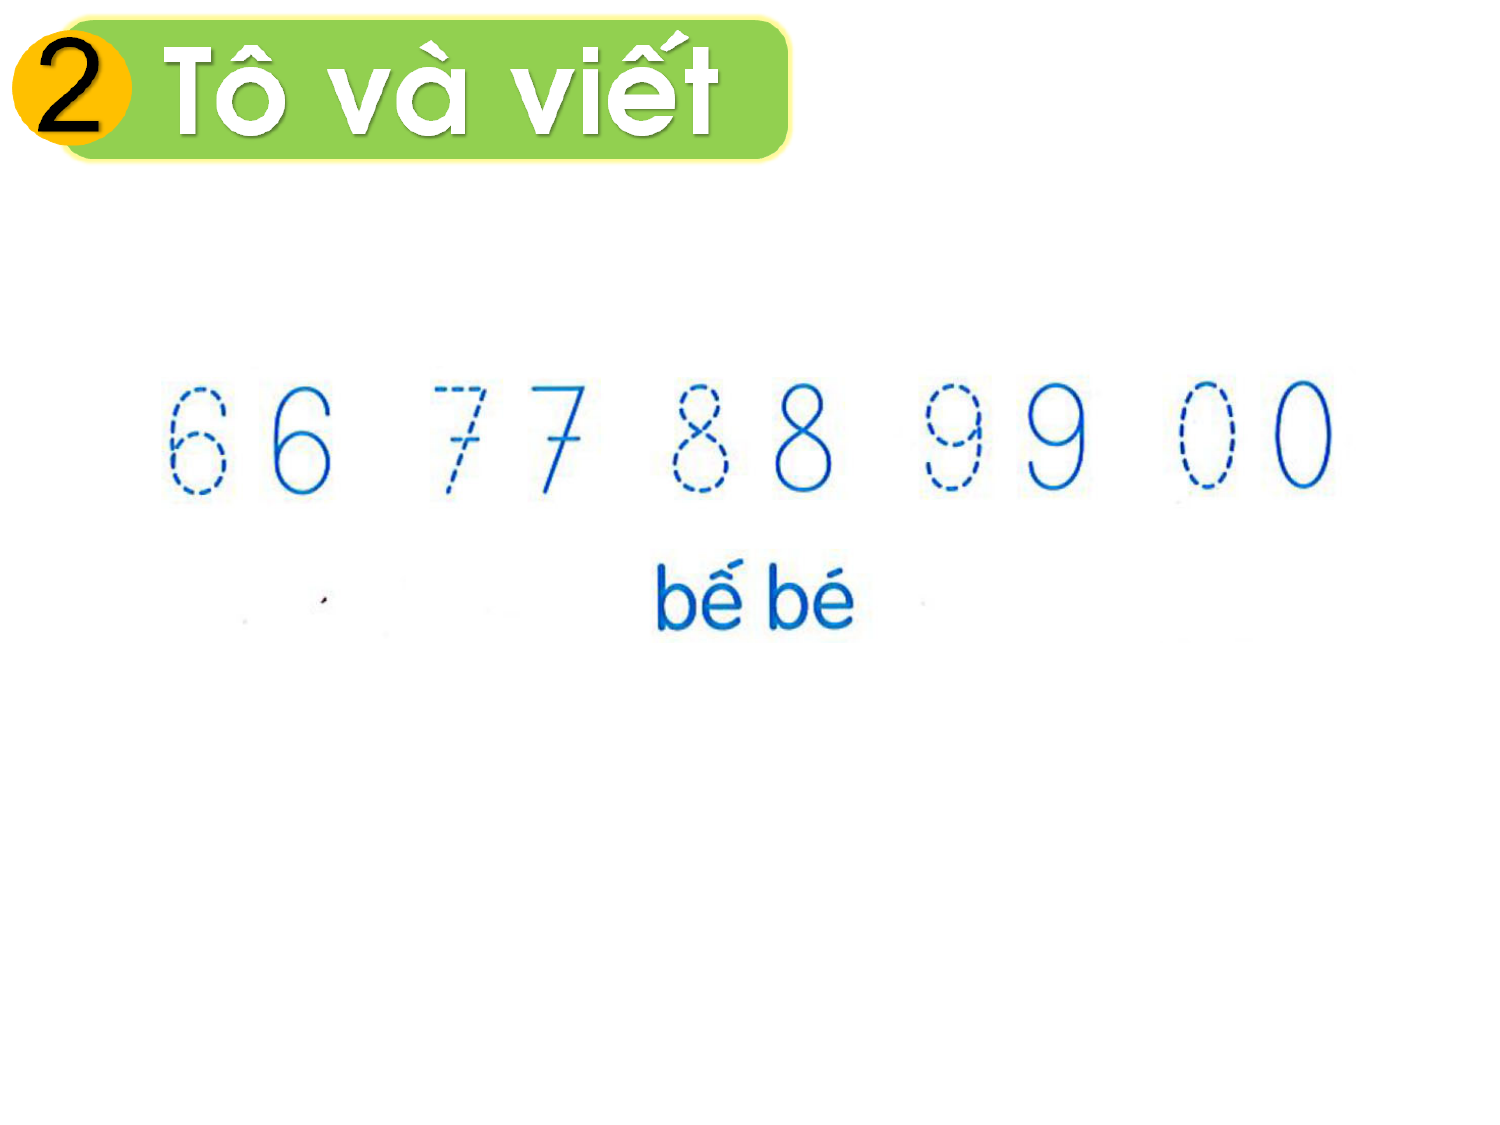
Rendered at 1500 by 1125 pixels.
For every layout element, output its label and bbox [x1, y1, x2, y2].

picture [144, 366, 1356, 643]
picture [0, 0, 806, 190]
